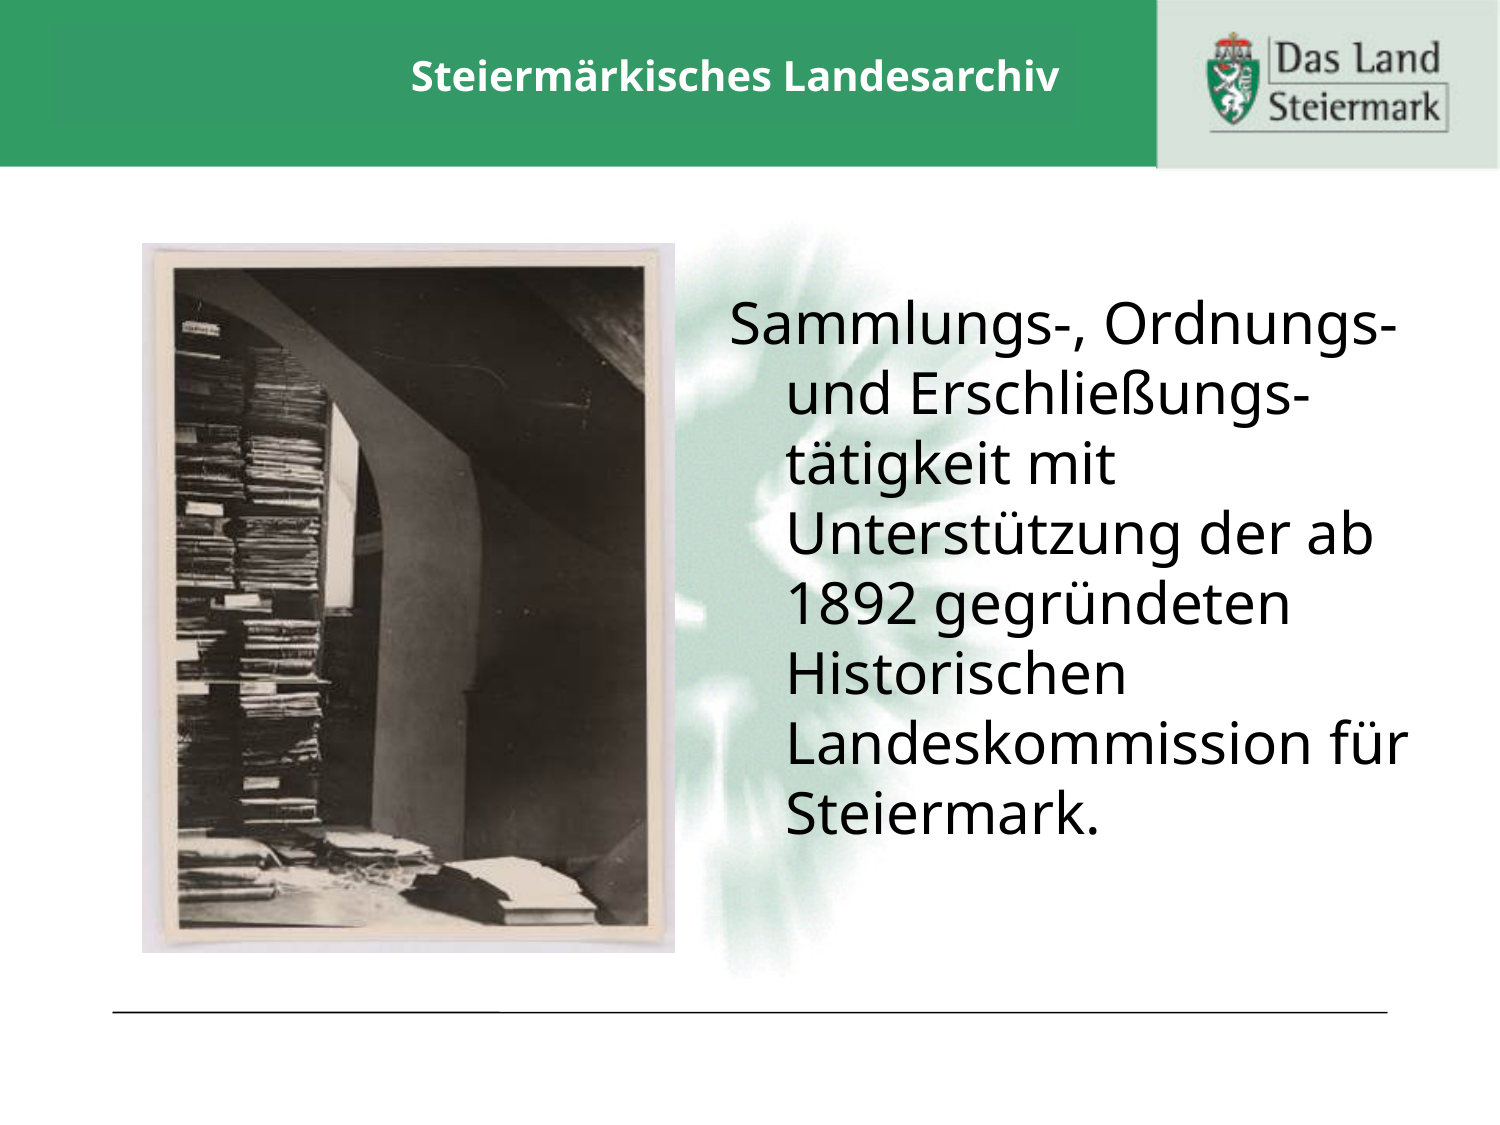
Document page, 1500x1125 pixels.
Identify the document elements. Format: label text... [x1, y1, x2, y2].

list Sammlungs-, Ordnungs- und Erschließungs-tätigkeit mit Unterstützung der ab 1892 gegründeten Historischen Landeskommission für Steiermark. [714, 278, 1471, 980]
picture [141, 199, 1038, 979]
title Steiermärkisches Landesarchiv [49, 24, 1076, 126]
picture [0, 0, 1500, 172]
